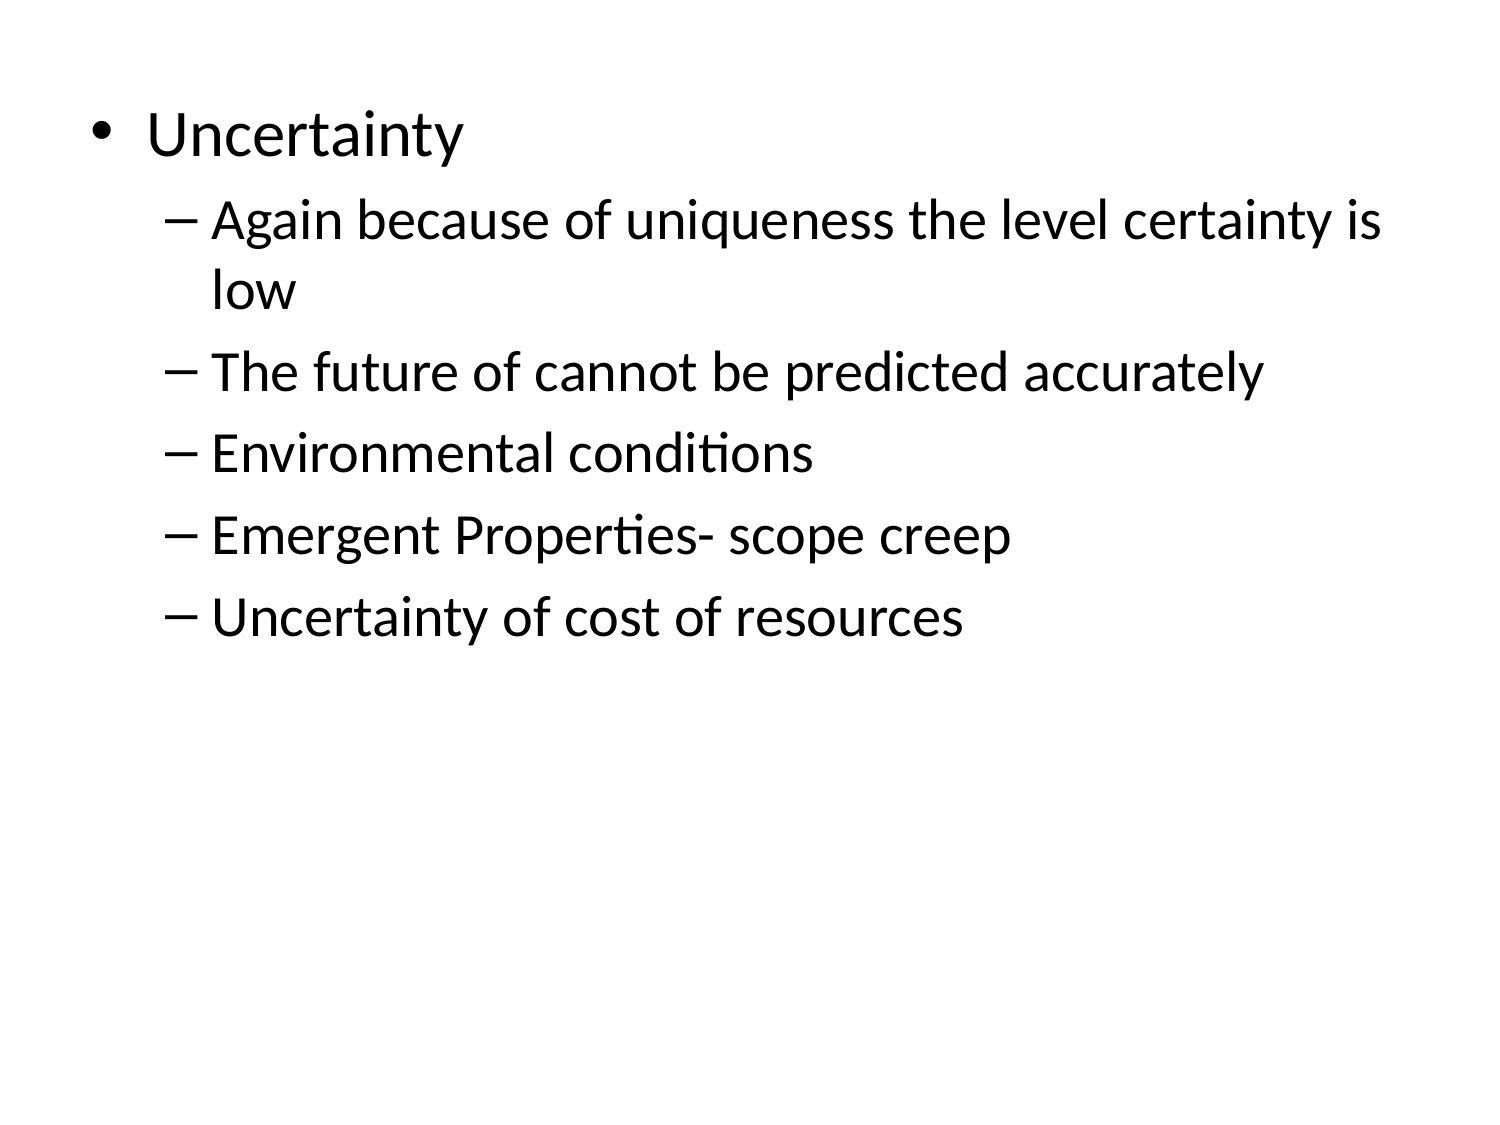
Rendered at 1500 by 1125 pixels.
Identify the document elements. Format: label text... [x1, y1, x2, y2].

list Uncertainty Again because of uniqueness the level certainty is low The future of cannot be predicted accurately Environmental conditions Emergent Properties- scope creep Uncertainty of cost of resources [75, 82, 1425, 1005]
